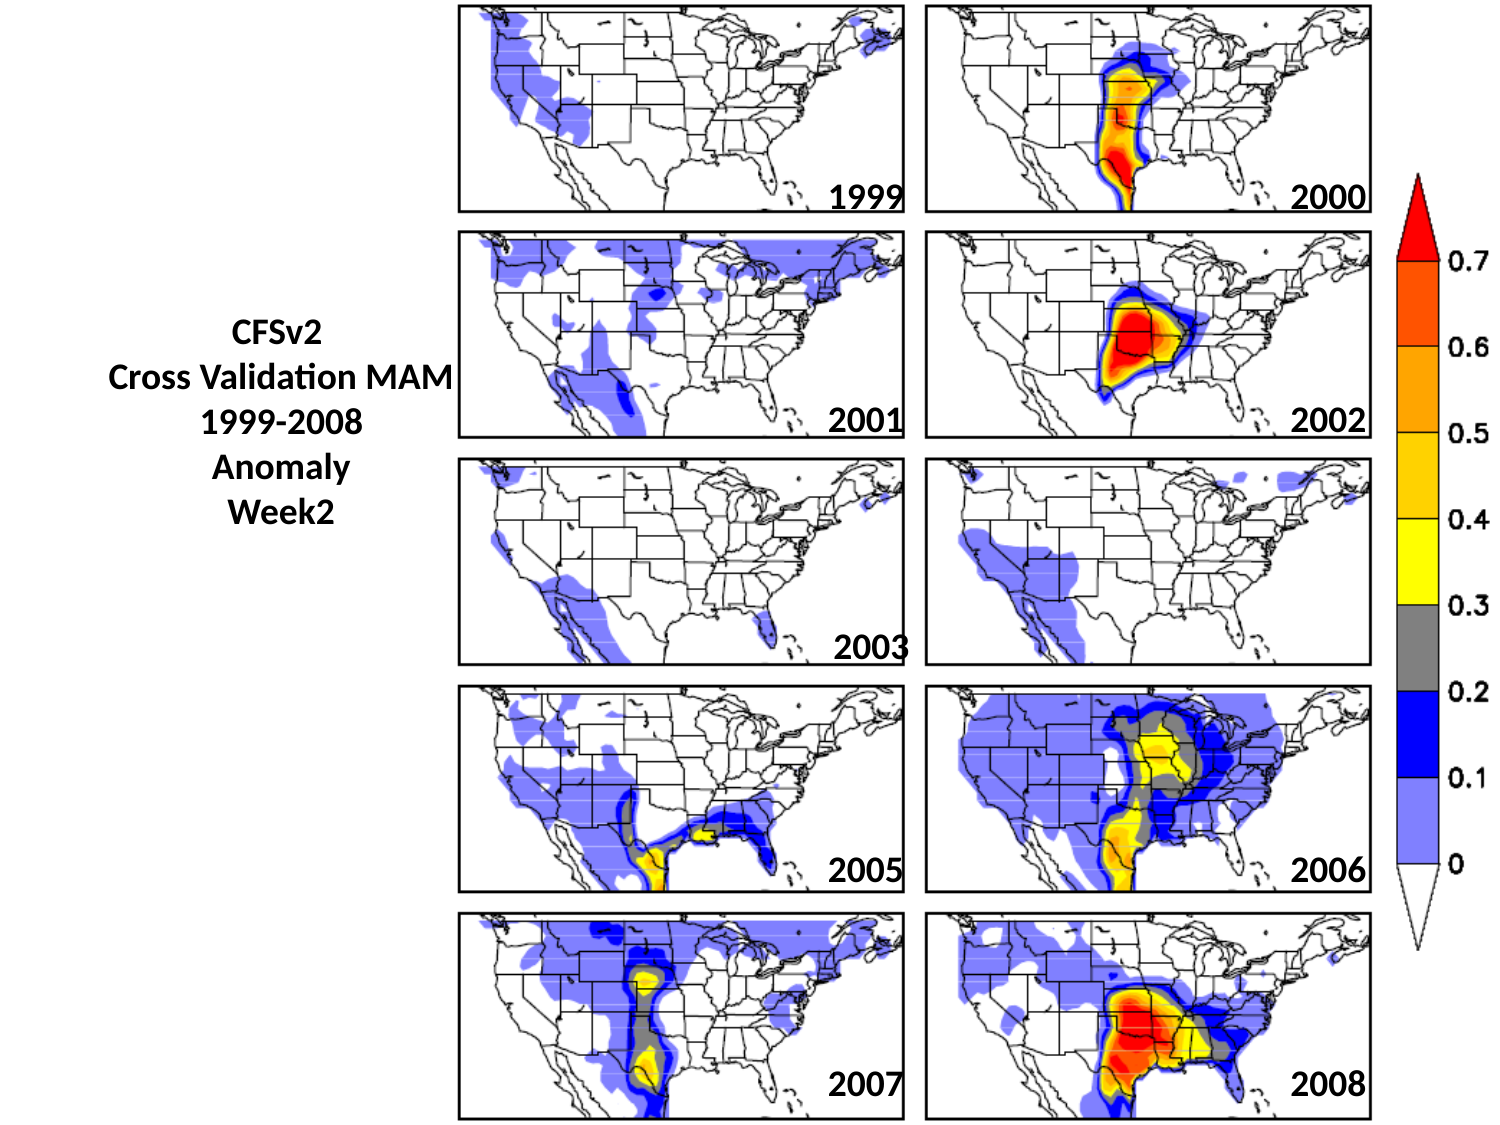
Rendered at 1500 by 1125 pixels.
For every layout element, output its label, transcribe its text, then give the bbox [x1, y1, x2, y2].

picture [448, 0, 1500, 1125]
text_box CFSv2 Cross Validation MAM 1999-2008 Anomaly Week2 [75, 299, 442, 630]
